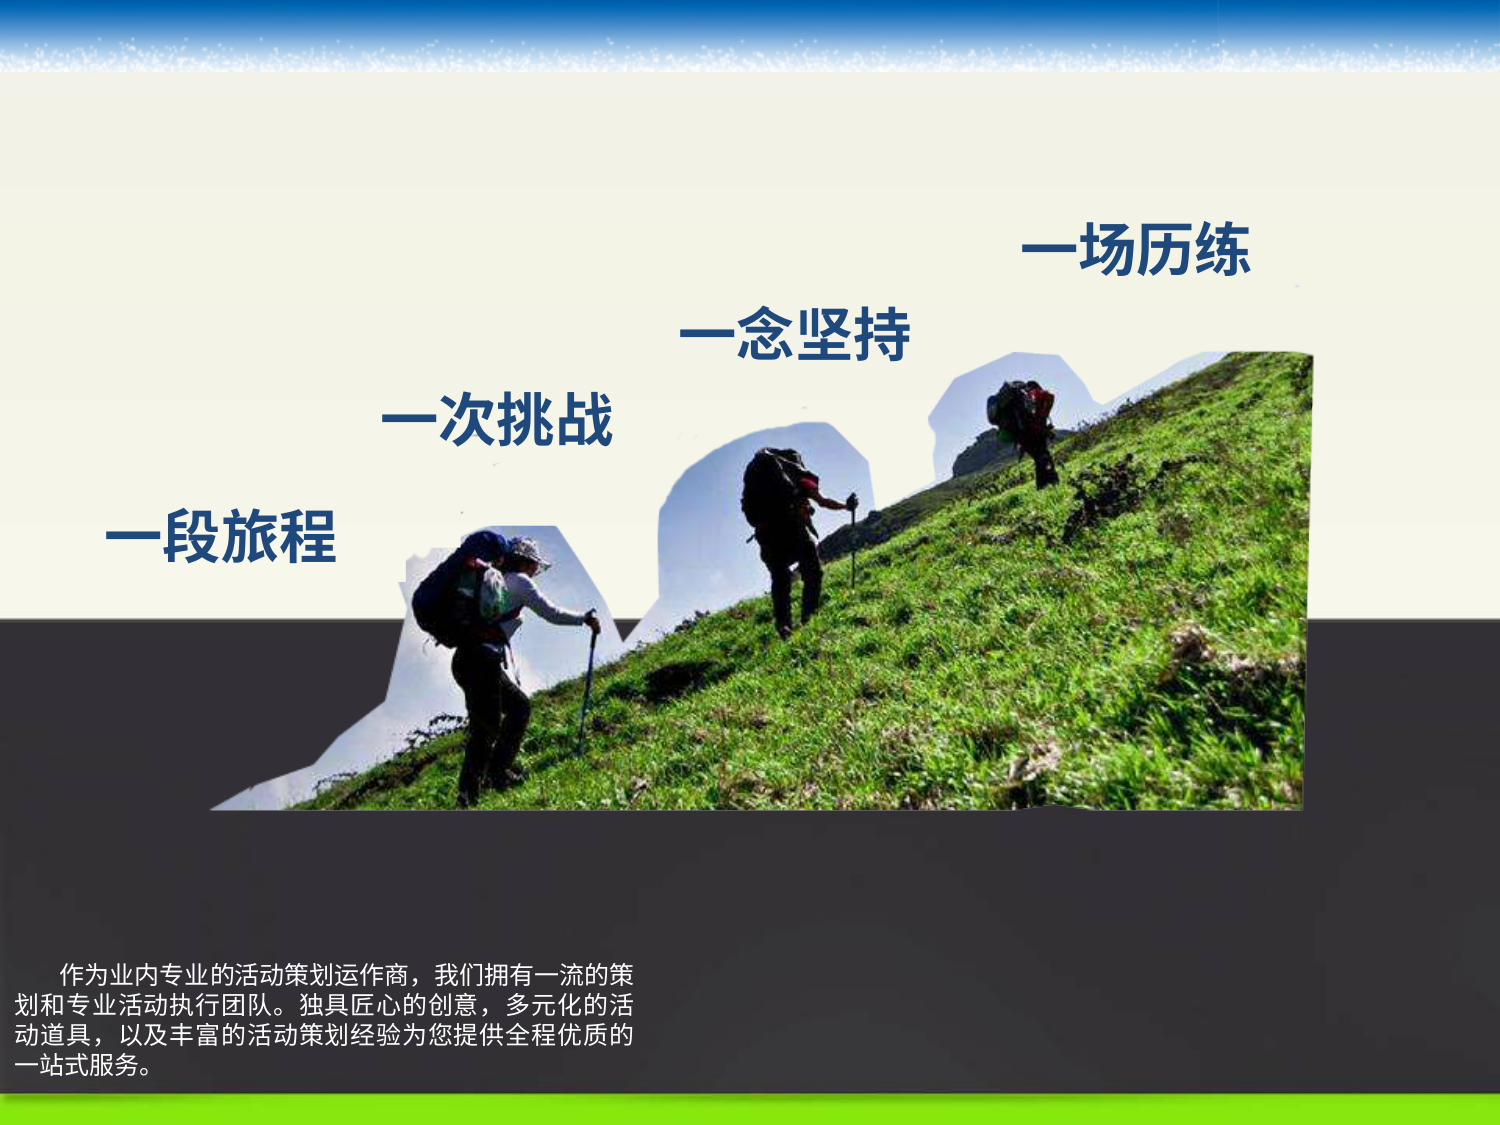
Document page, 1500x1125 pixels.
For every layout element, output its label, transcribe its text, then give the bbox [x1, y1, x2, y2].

picture [0, 0, 1500, 1125]
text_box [88, 205, 1270, 578]
text_box 作为业内专业的活动策划运作商，我们拥有一流的策划和专业活动执行团队。独具匠心的创意，多元化的活动道具，以及丰富的活动策划经验为您提供全程优质的一站式服务。 [0, 952, 650, 1095]
